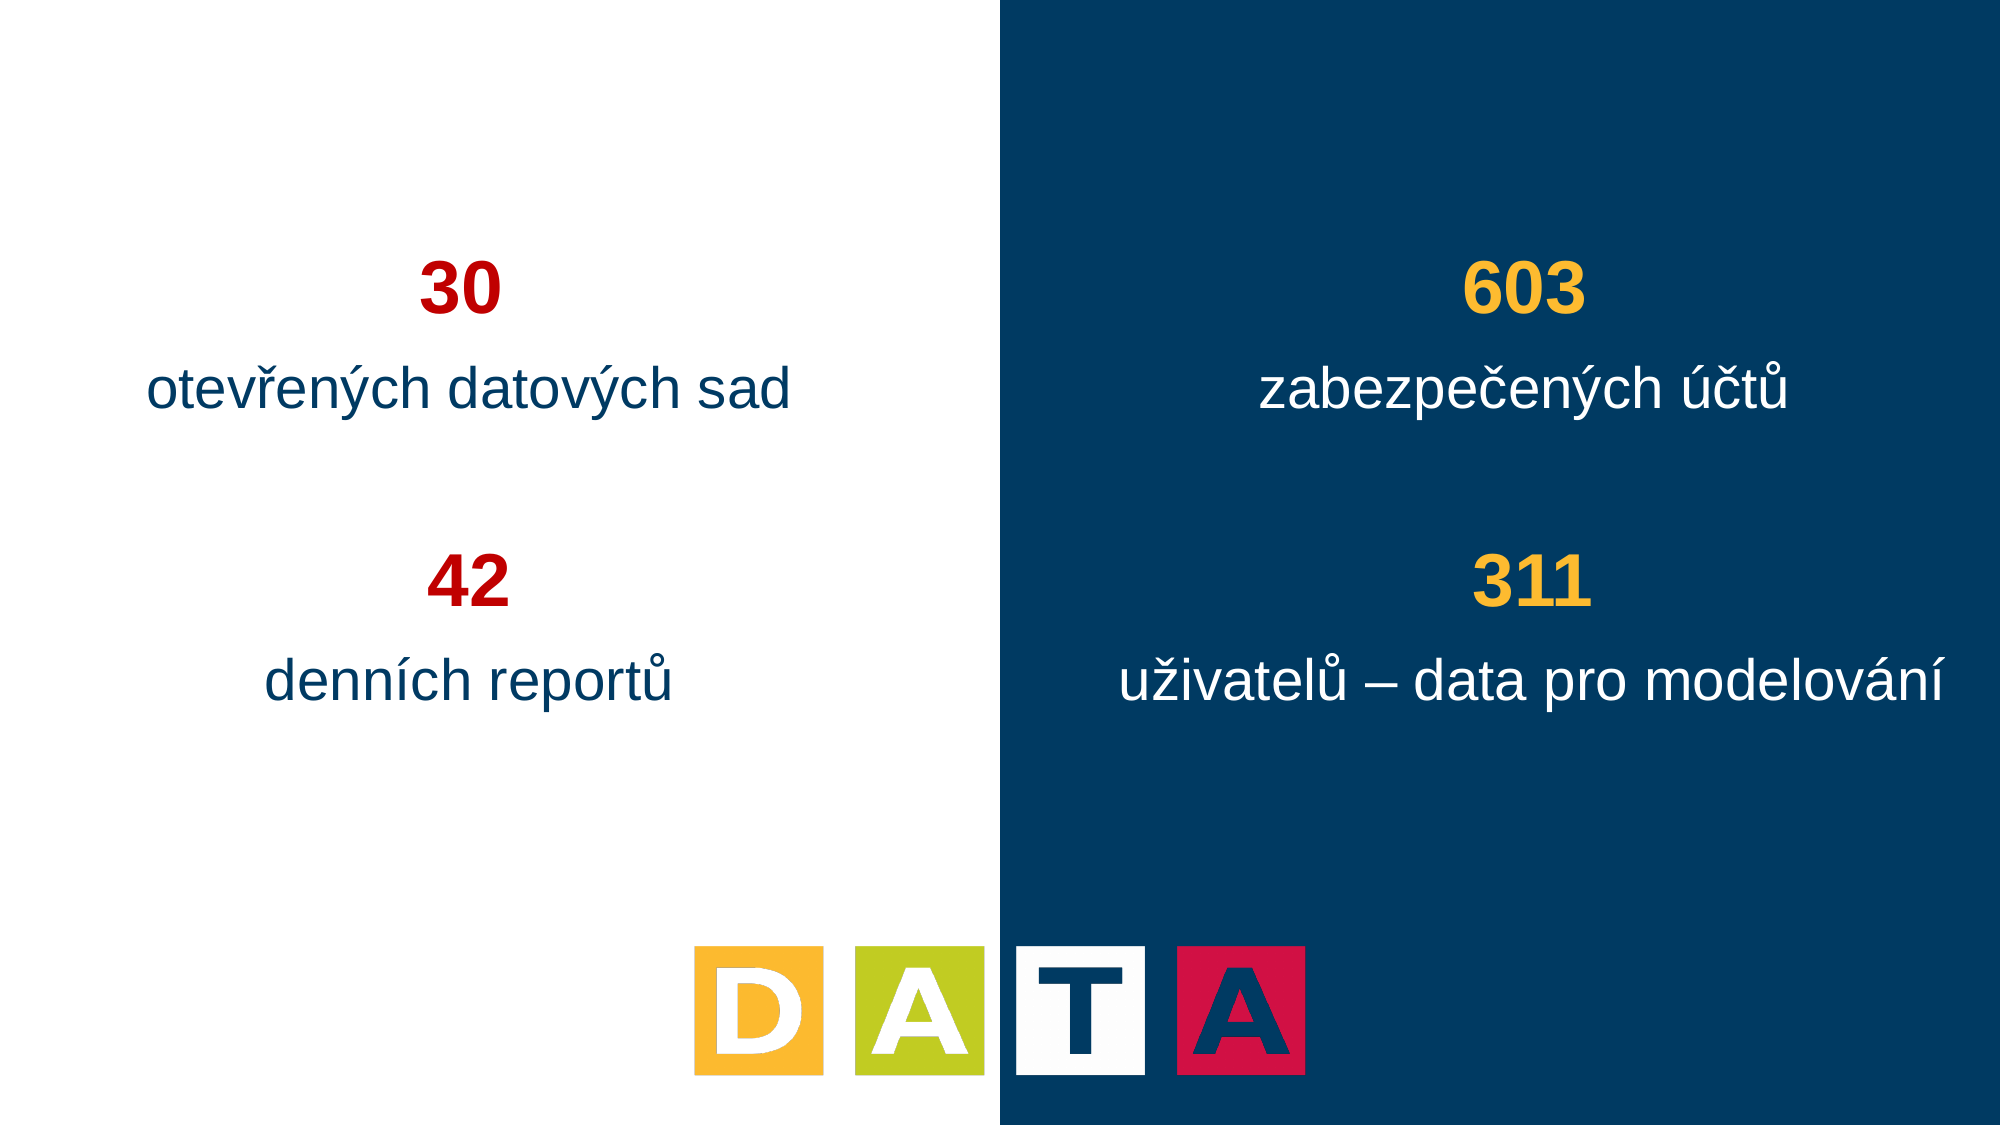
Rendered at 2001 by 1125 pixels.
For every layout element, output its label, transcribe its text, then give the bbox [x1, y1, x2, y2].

list 30 otevřených datových sad 42 denních reportů [0, 174, 939, 777]
list 603 zabezpečených účtů 311 uživatelů – data pro modelování [1064, 174, 2000, 777]
picture [693, 945, 1307, 1079]
